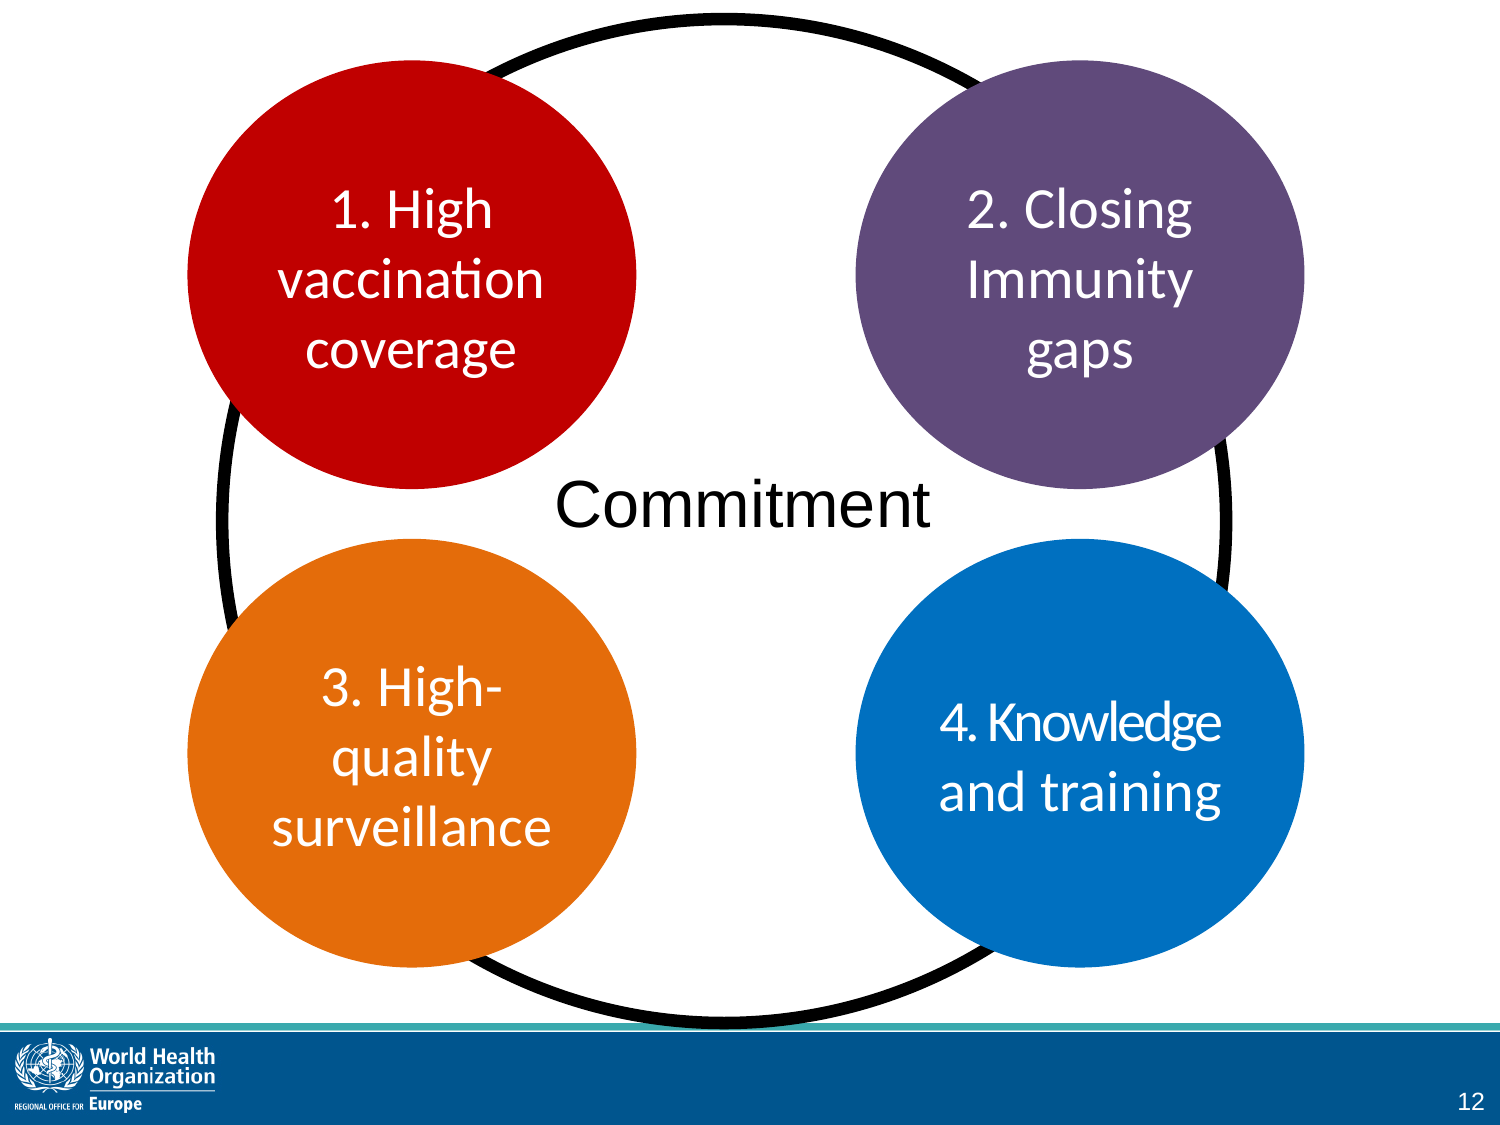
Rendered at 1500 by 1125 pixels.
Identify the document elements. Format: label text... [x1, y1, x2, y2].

text_box 4. Knowledge and training [853, 536, 1307, 970]
text_box 3. High-quality surveillance [185, 536, 639, 970]
text_box Commitment [539, 453, 947, 548]
text_box 2. Closing Immunity gaps [853, 58, 1307, 492]
text_box 1. High vaccination coverage [185, 58, 639, 492]
slide_number 12 [1149, 1077, 1500, 1125]
picture [0, 1023, 1500, 1125]
text_box [220, 16, 1229, 1026]
